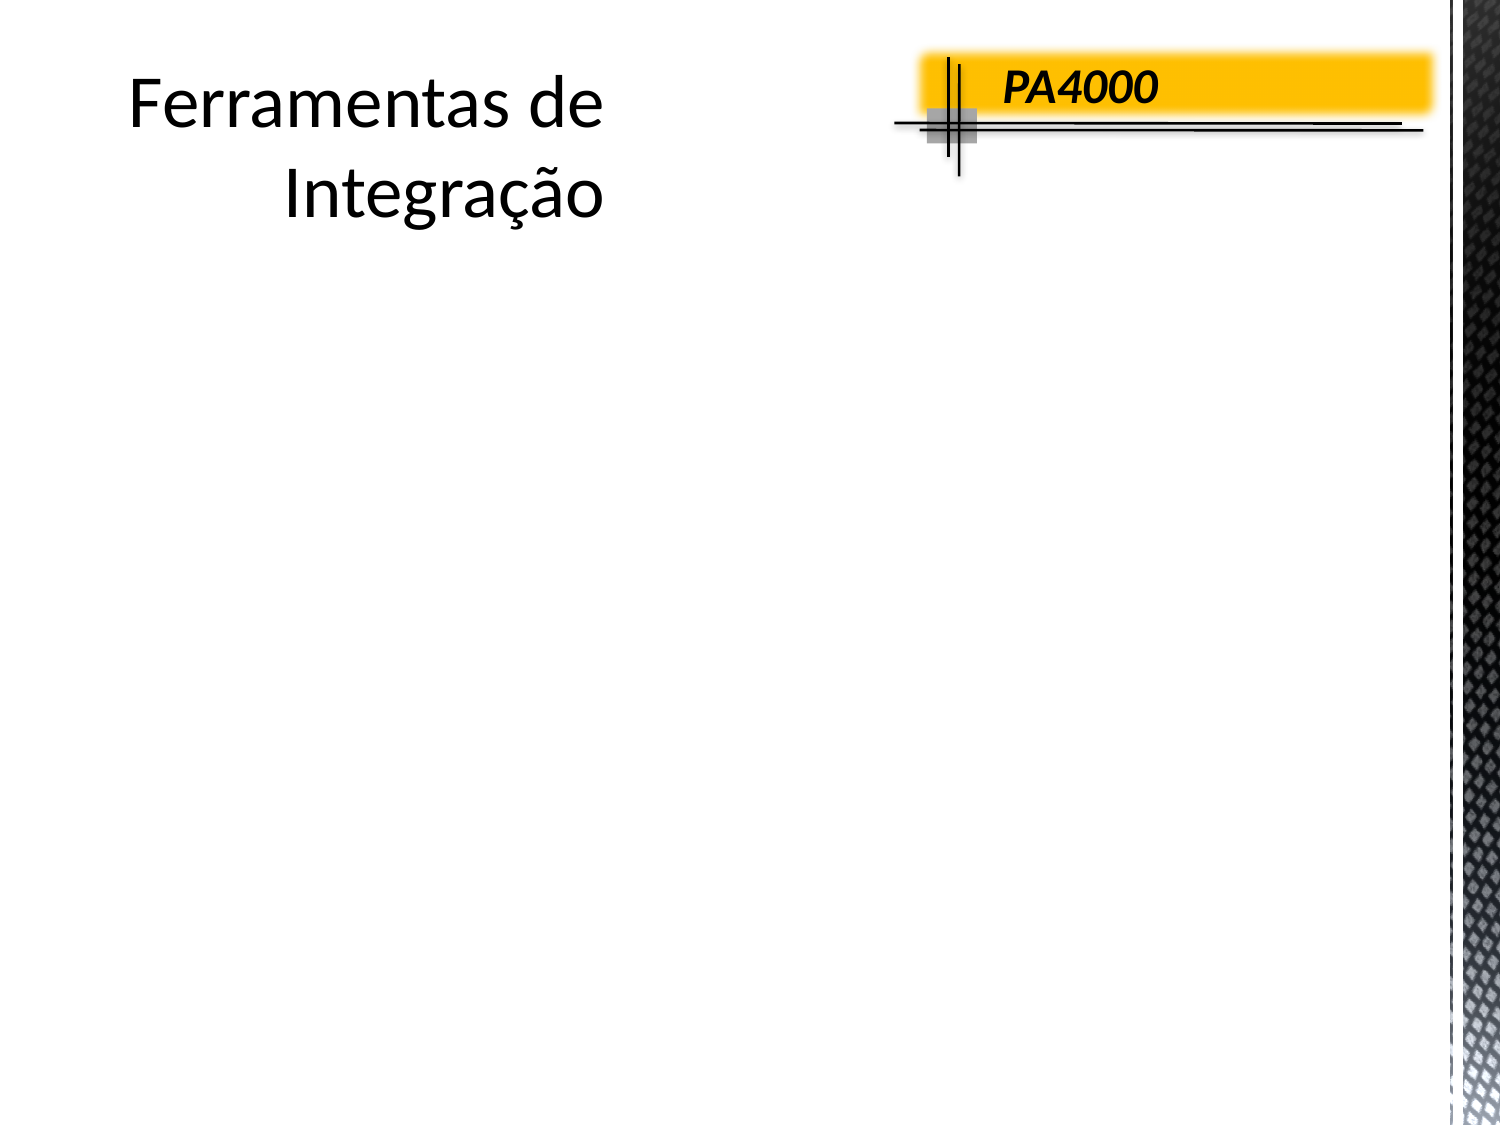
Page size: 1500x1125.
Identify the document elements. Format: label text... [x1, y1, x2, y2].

picture [1447, 0, 1500, 1125]
title Ferramentas de Integração [75, 45, 621, 233]
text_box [894, 43, 1443, 177]
